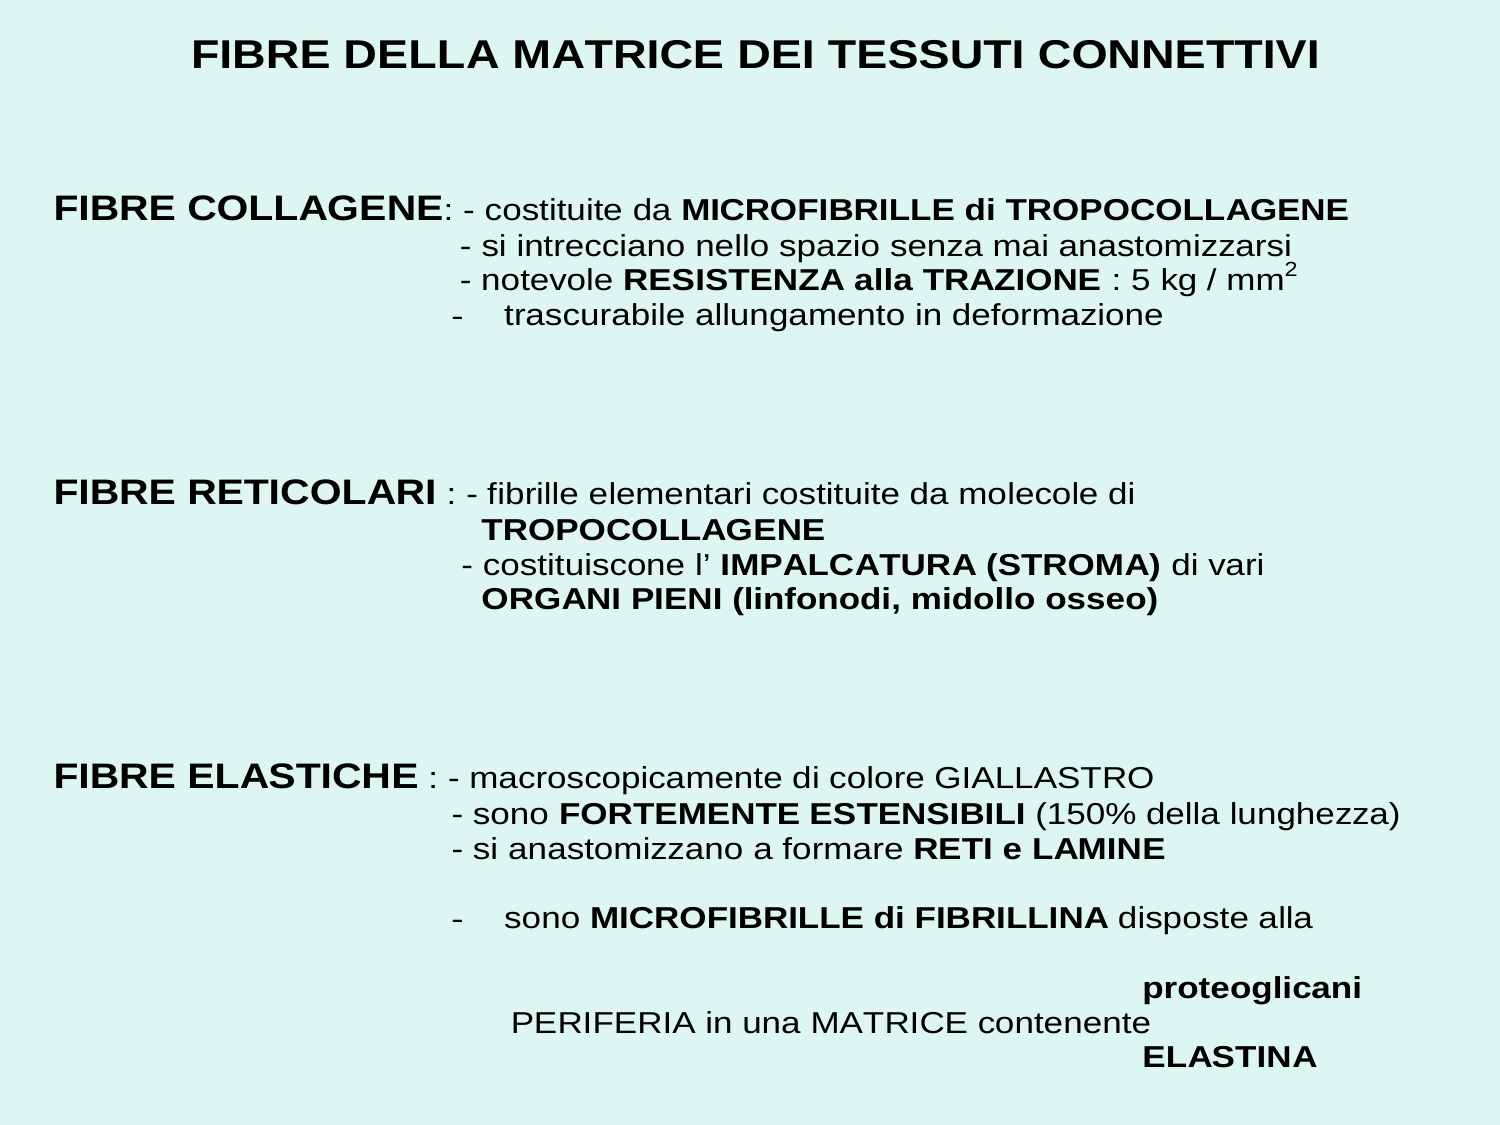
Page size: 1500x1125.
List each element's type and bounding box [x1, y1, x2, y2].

picture [53, 30, 1459, 1076]
